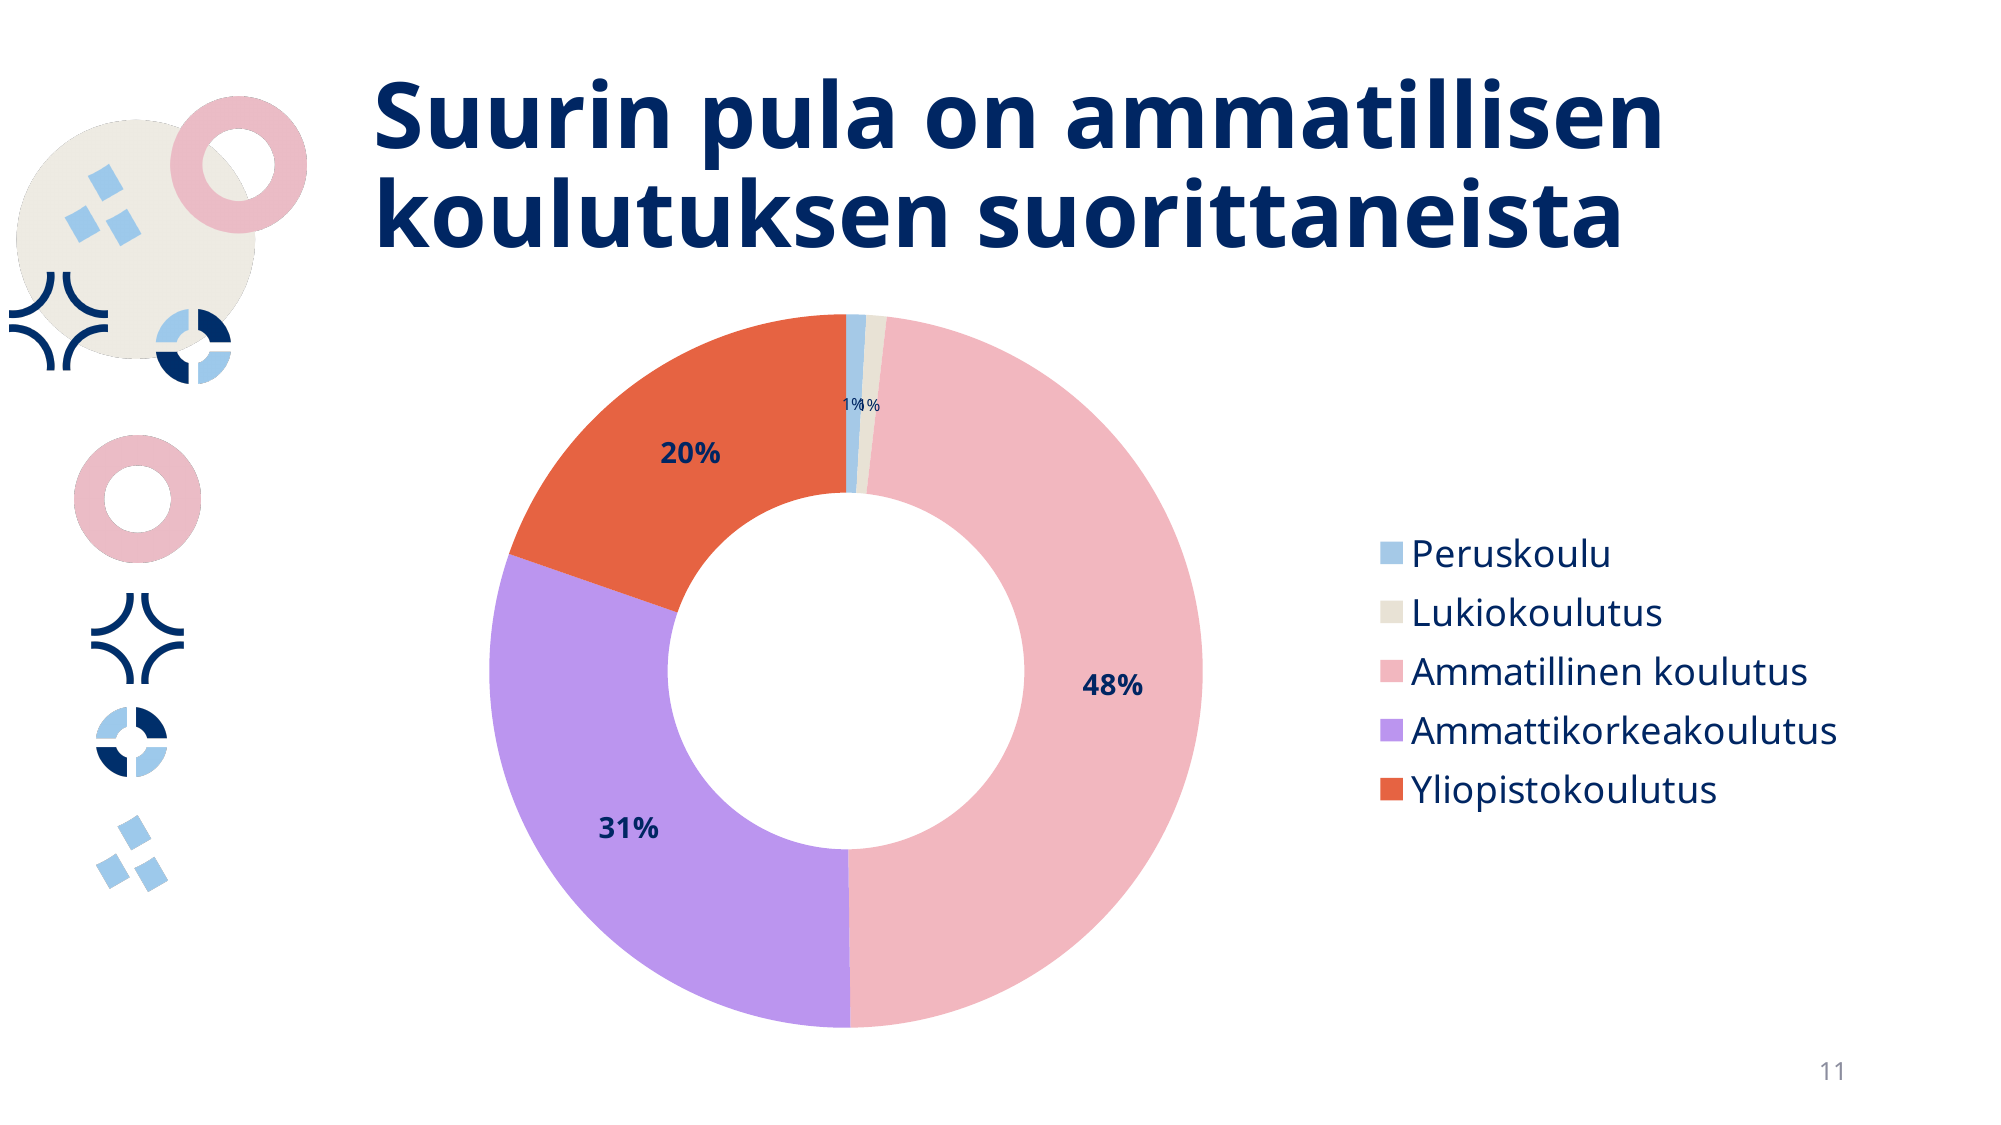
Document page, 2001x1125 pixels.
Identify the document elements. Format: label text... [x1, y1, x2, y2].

picture [9, 96, 307, 384]
picture [74, 435, 201, 563]
picture [91, 593, 184, 684]
picture [96, 815, 168, 892]
chart [324, 299, 1863, 1043]
slide_number 11 [1412, 1043, 1863, 1103]
picture [96, 707, 167, 777]
title Suurin pula on ammatillisen koulutuksen suorittaneista [358, 59, 1863, 278]
